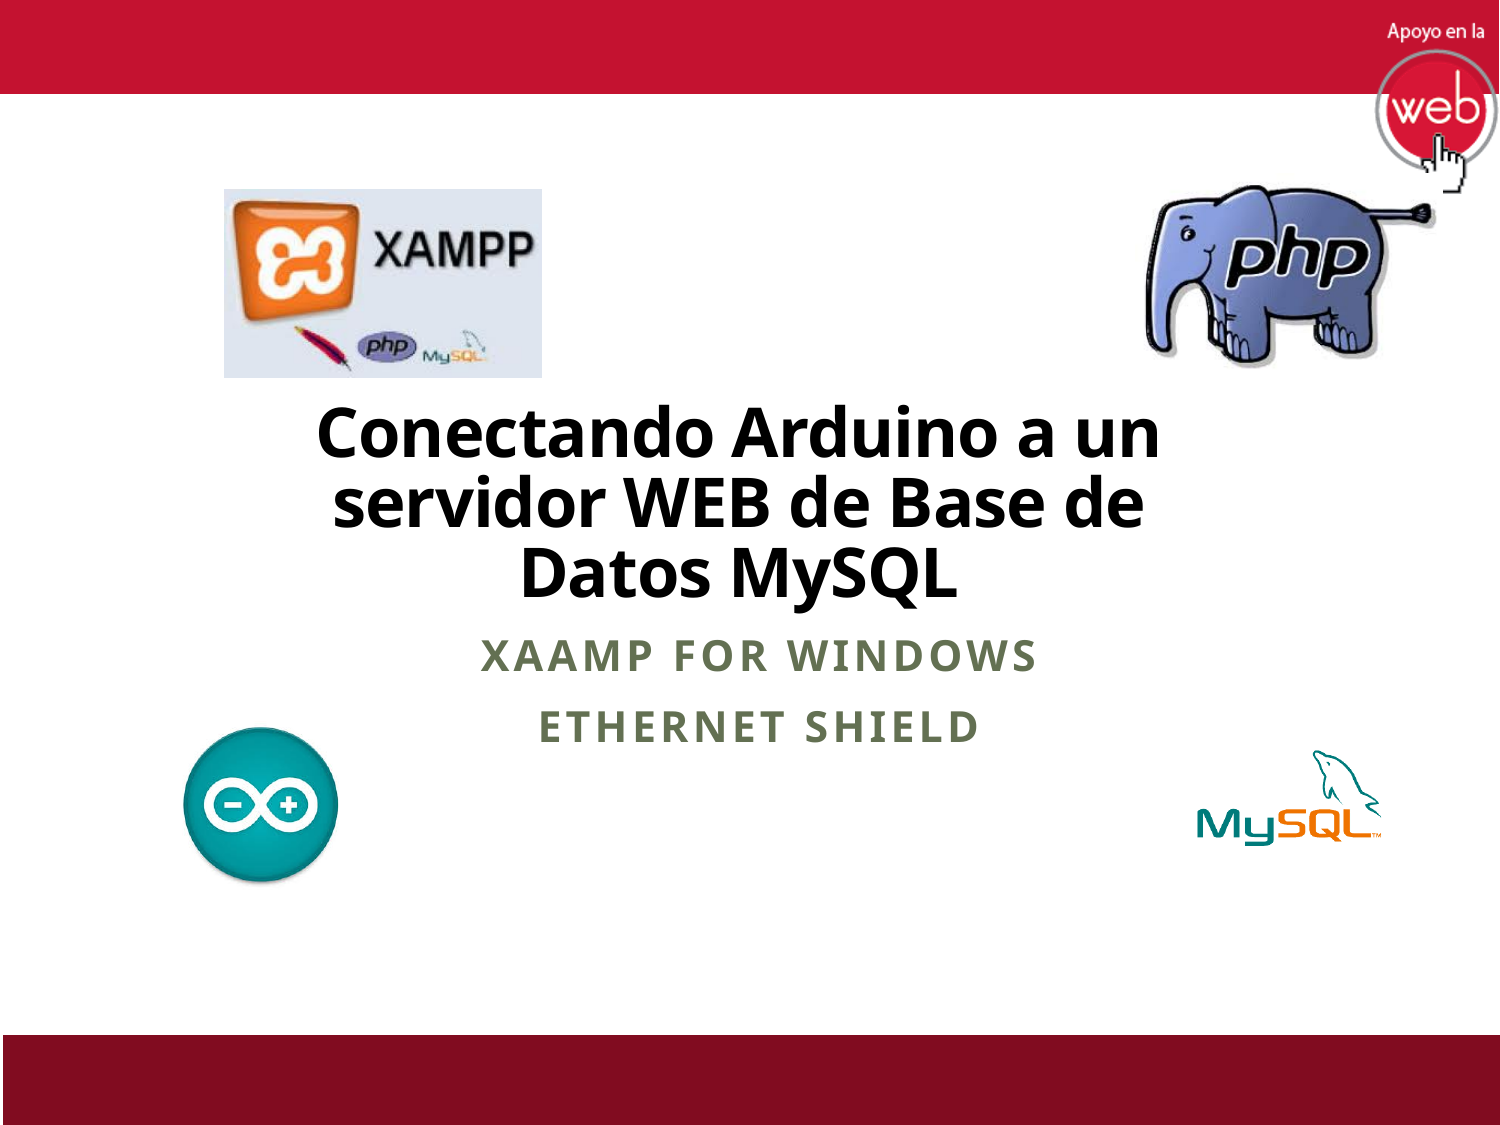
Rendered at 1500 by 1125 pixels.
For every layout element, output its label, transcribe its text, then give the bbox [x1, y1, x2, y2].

subtitle Xaamp for Windows Ethernet Shield [364, 626, 1153, 760]
picture [0, 0, 1500, 1125]
title Conectando Arduino a un servidor WEB de Base de Datos MySQL [260, 438, 1218, 620]
